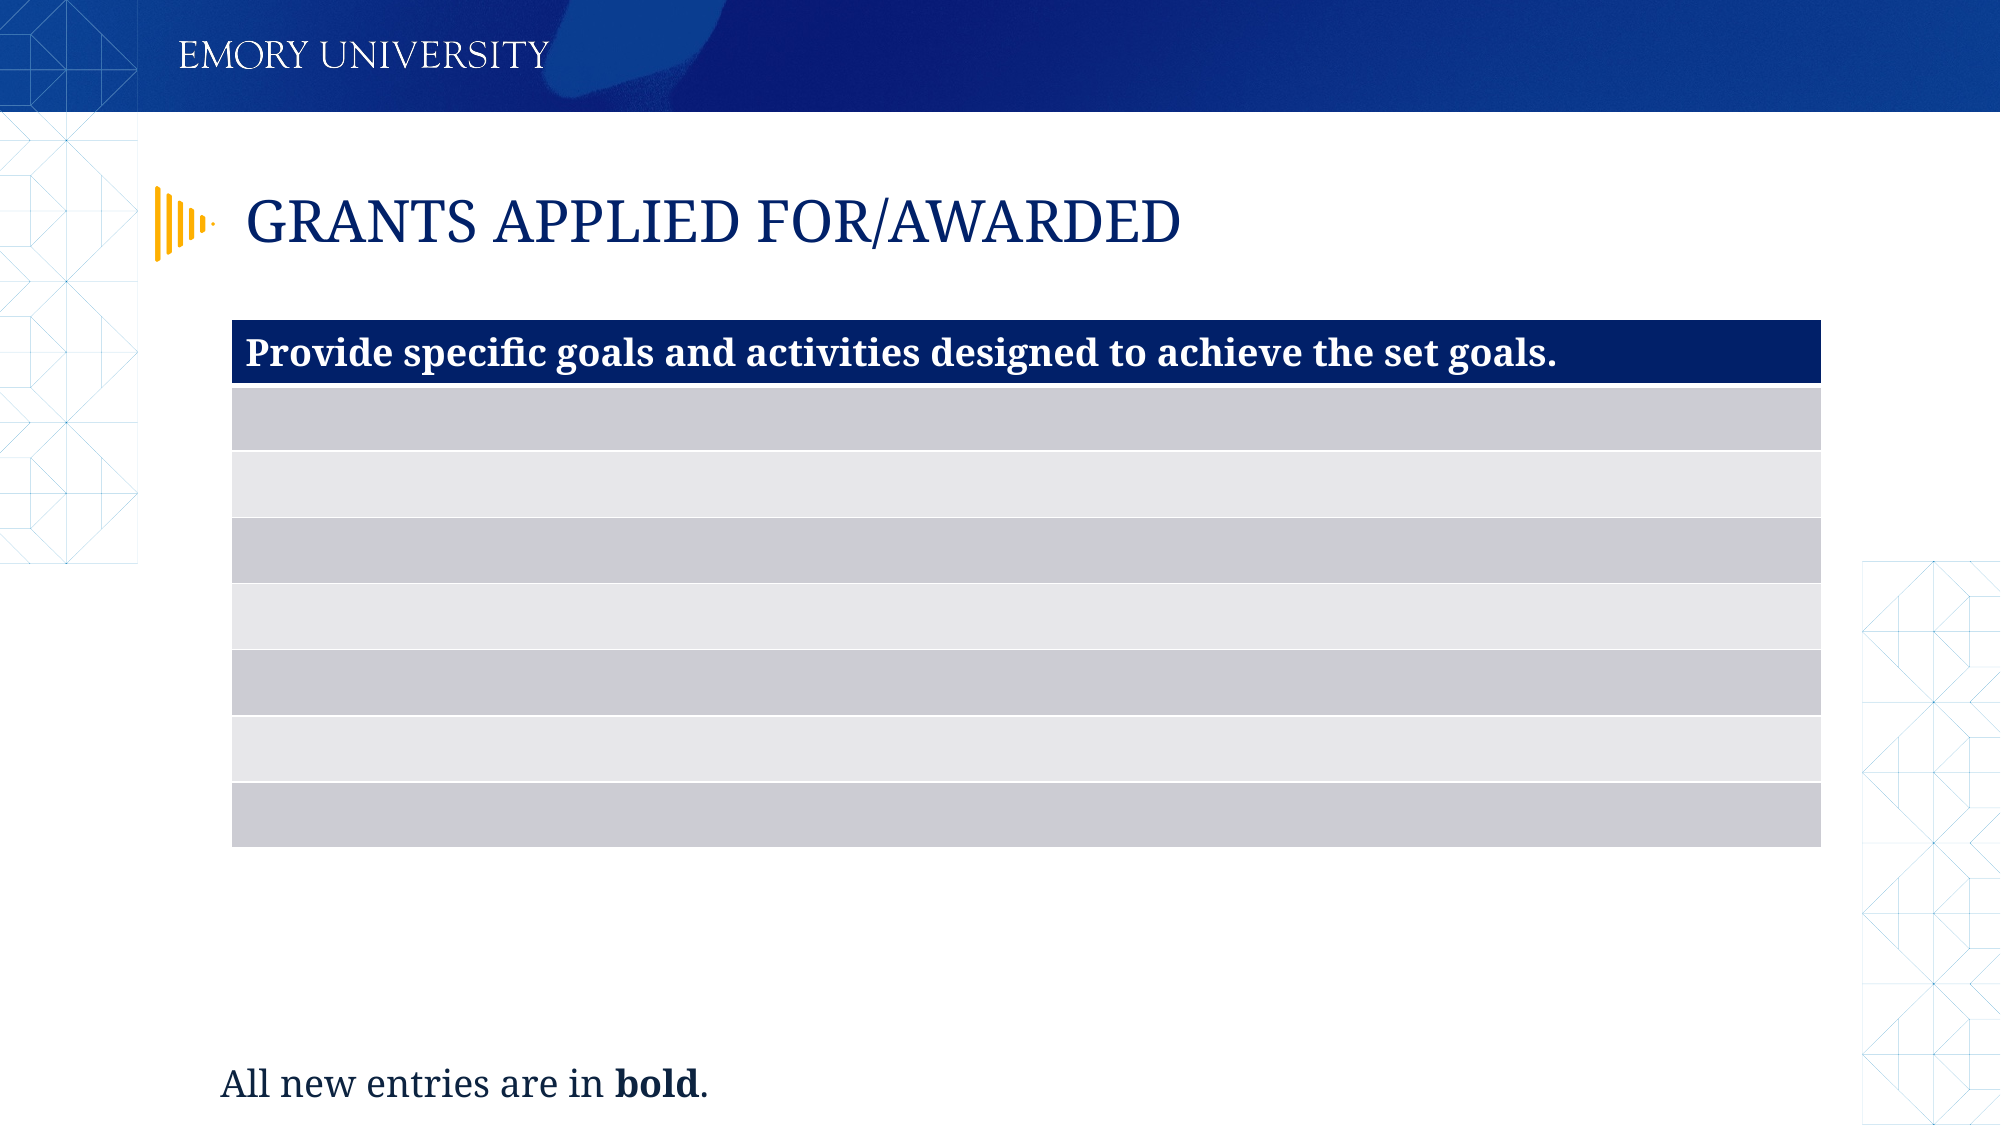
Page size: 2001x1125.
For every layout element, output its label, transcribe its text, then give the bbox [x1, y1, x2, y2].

text_box All new entries are in bold. [205, 1052, 1206, 1113]
picture [1862, 561, 2001, 1125]
picture [155, 186, 215, 262]
table_cell [232, 452, 1821, 517]
picture [0, 0, 2000, 564]
table_cell [232, 388, 1821, 450]
title GRANTS APPLIED FOR/AWARDED [230, 170, 1764, 278]
table_cell [232, 783, 1821, 847]
table_cell [232, 717, 1821, 781]
table_cell [232, 518, 1821, 583]
table_cell [232, 584, 1821, 649]
table_cell [232, 650, 1821, 715]
table_header Provide specific goals and activities designed to achieve the set goals. [232, 320, 1821, 383]
